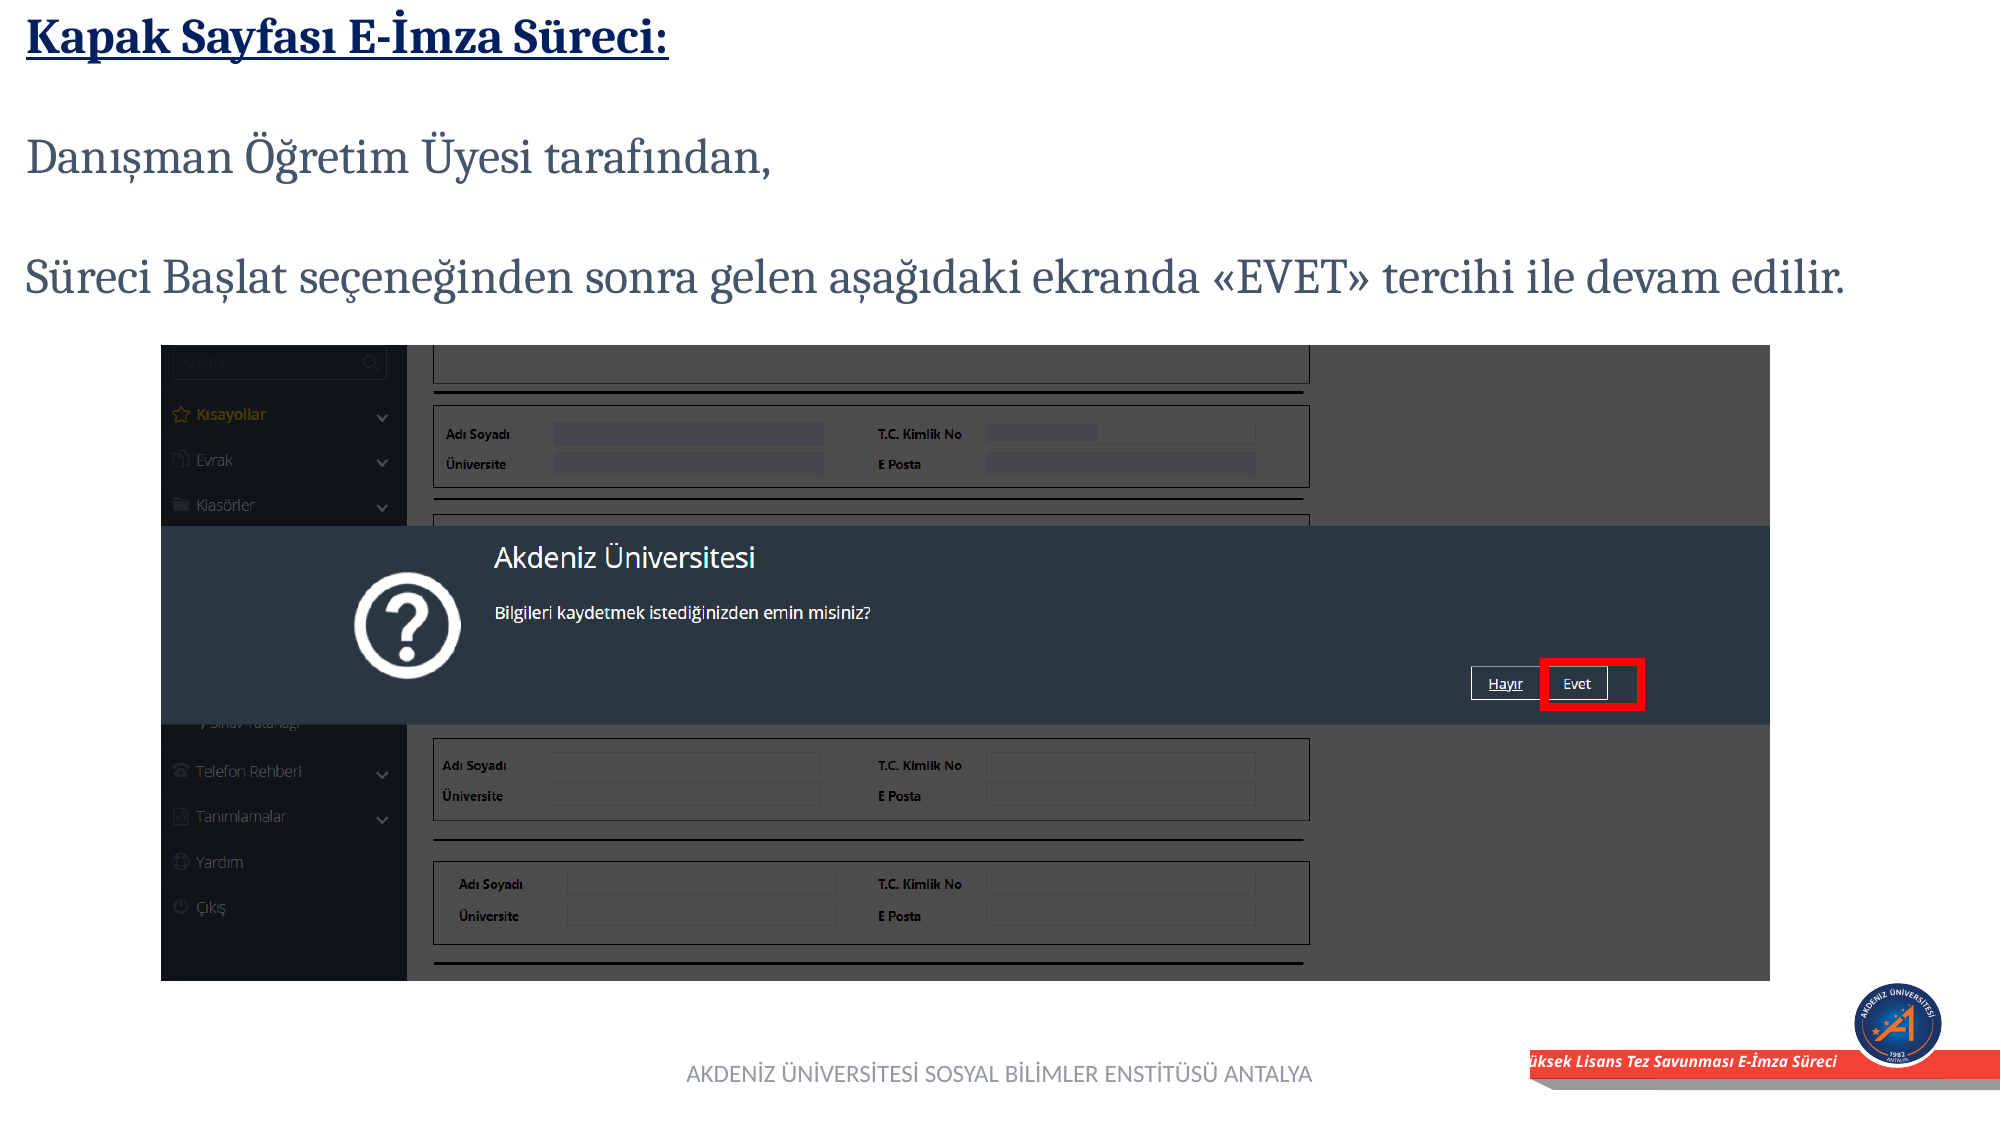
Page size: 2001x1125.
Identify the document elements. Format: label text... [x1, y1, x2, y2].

text_box Kapak Sayfası E-İmza Süreci: Danışman Öğretim Üyesi tarafından, Süreci Başlat seçeneğinden sonra gelen aşağıdaki ekranda «EVET» tercihi ile devam edilir. [11, 0, 1957, 312]
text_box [1334, 981, 2000, 1125]
picture [161, 345, 1770, 981]
footer AKDENİZ ÜNİVERSİTESİ SOSYAL BİLİMLER ENSTİTÜSÜ ANTALYA [662, 1042, 1334, 1103]
